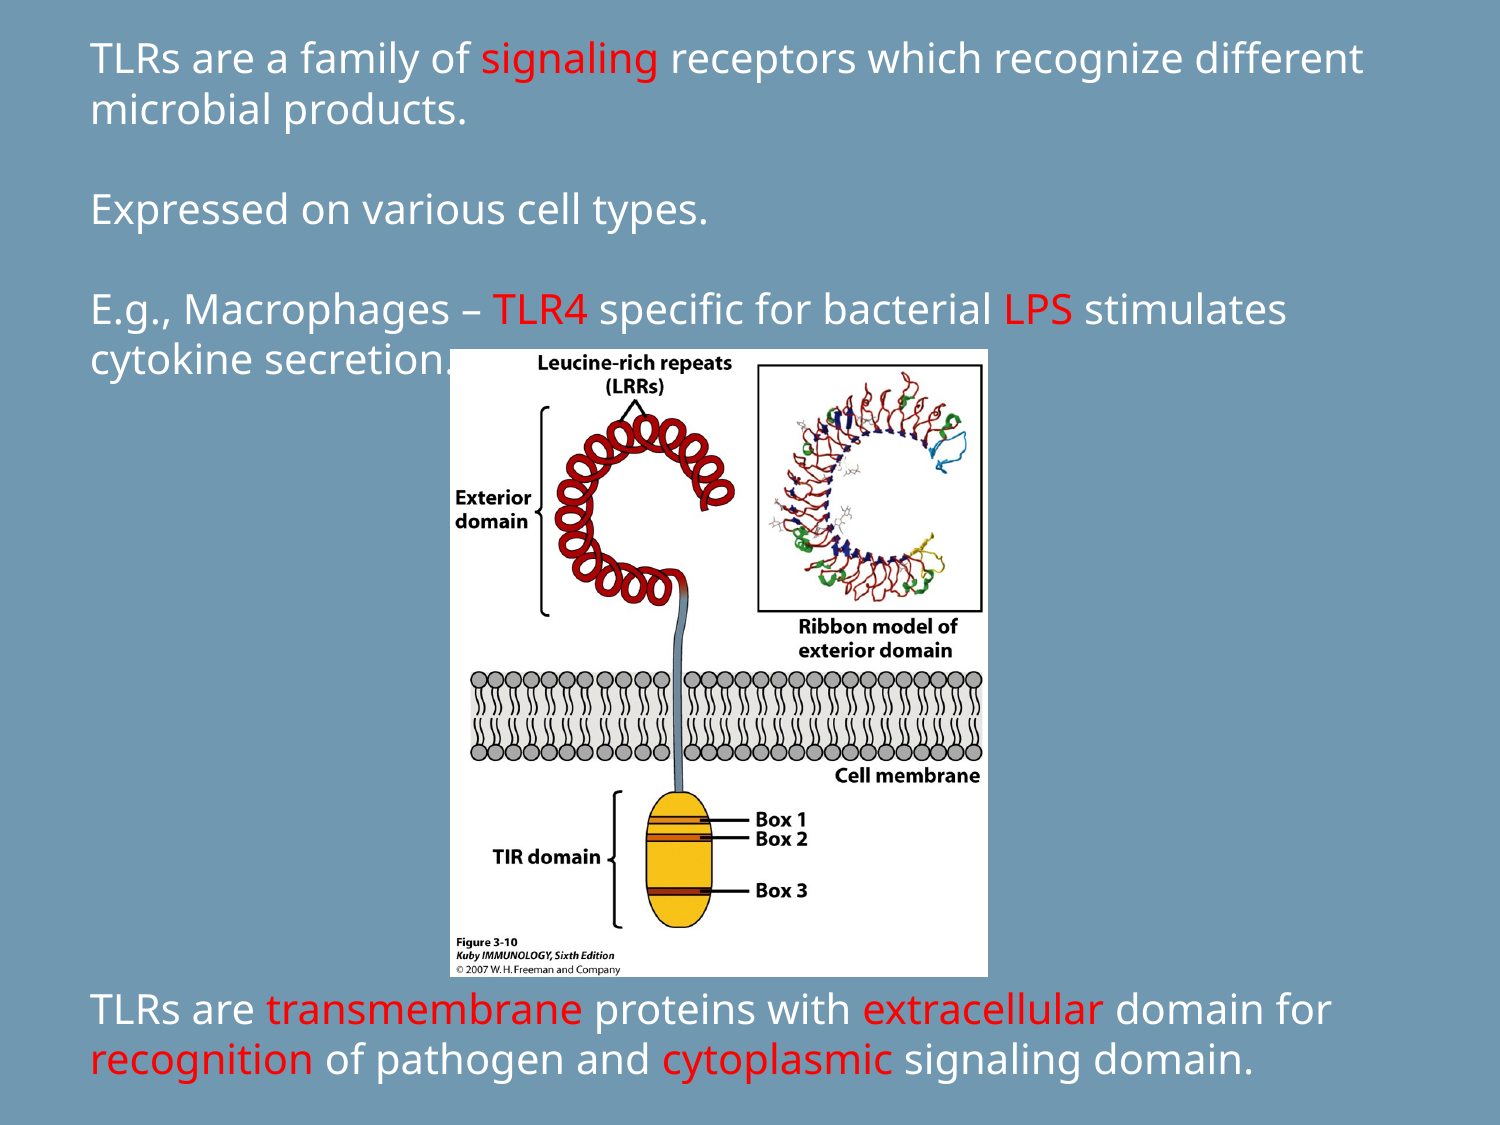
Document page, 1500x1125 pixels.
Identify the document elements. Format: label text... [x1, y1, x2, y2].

text_box TLRs are a family of signaling receptors which recognize different microbial products. Expressed on various cell types. E.g., Macrophages – TLR4 specific for bacterial LPS stimulates cytokine secretion. TLRs are transmembrane proteins with extracellular domain for recognition of pathogen and cytoplasmic signaling domain. [75, 24, 1463, 1091]
picture [449, 349, 988, 977]
